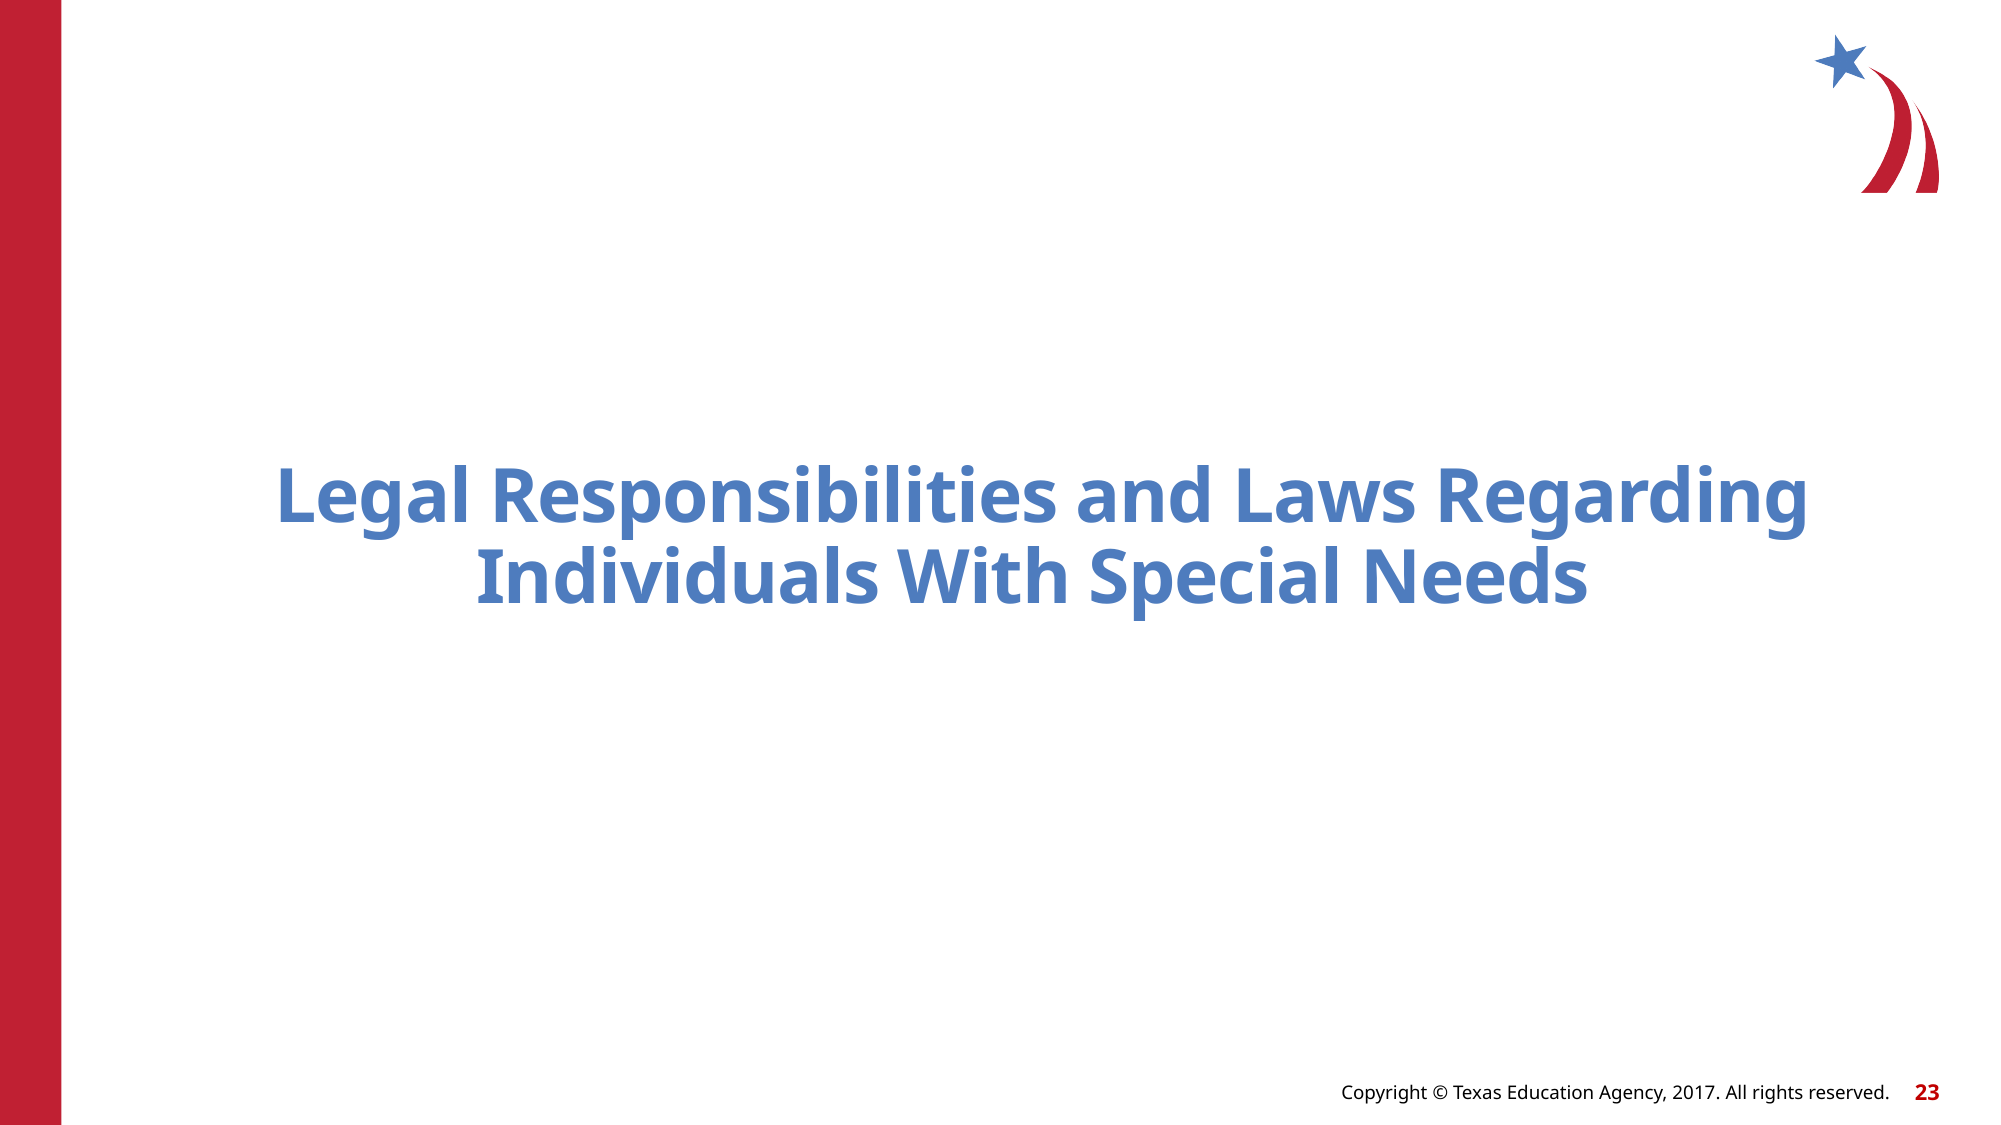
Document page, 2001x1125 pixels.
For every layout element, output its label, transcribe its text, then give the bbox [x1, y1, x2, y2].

title Legal Responsibilities and Laws Regarding Individuals With Special Needs [216, 475, 1868, 620]
picture [1814, 34, 1939, 193]
